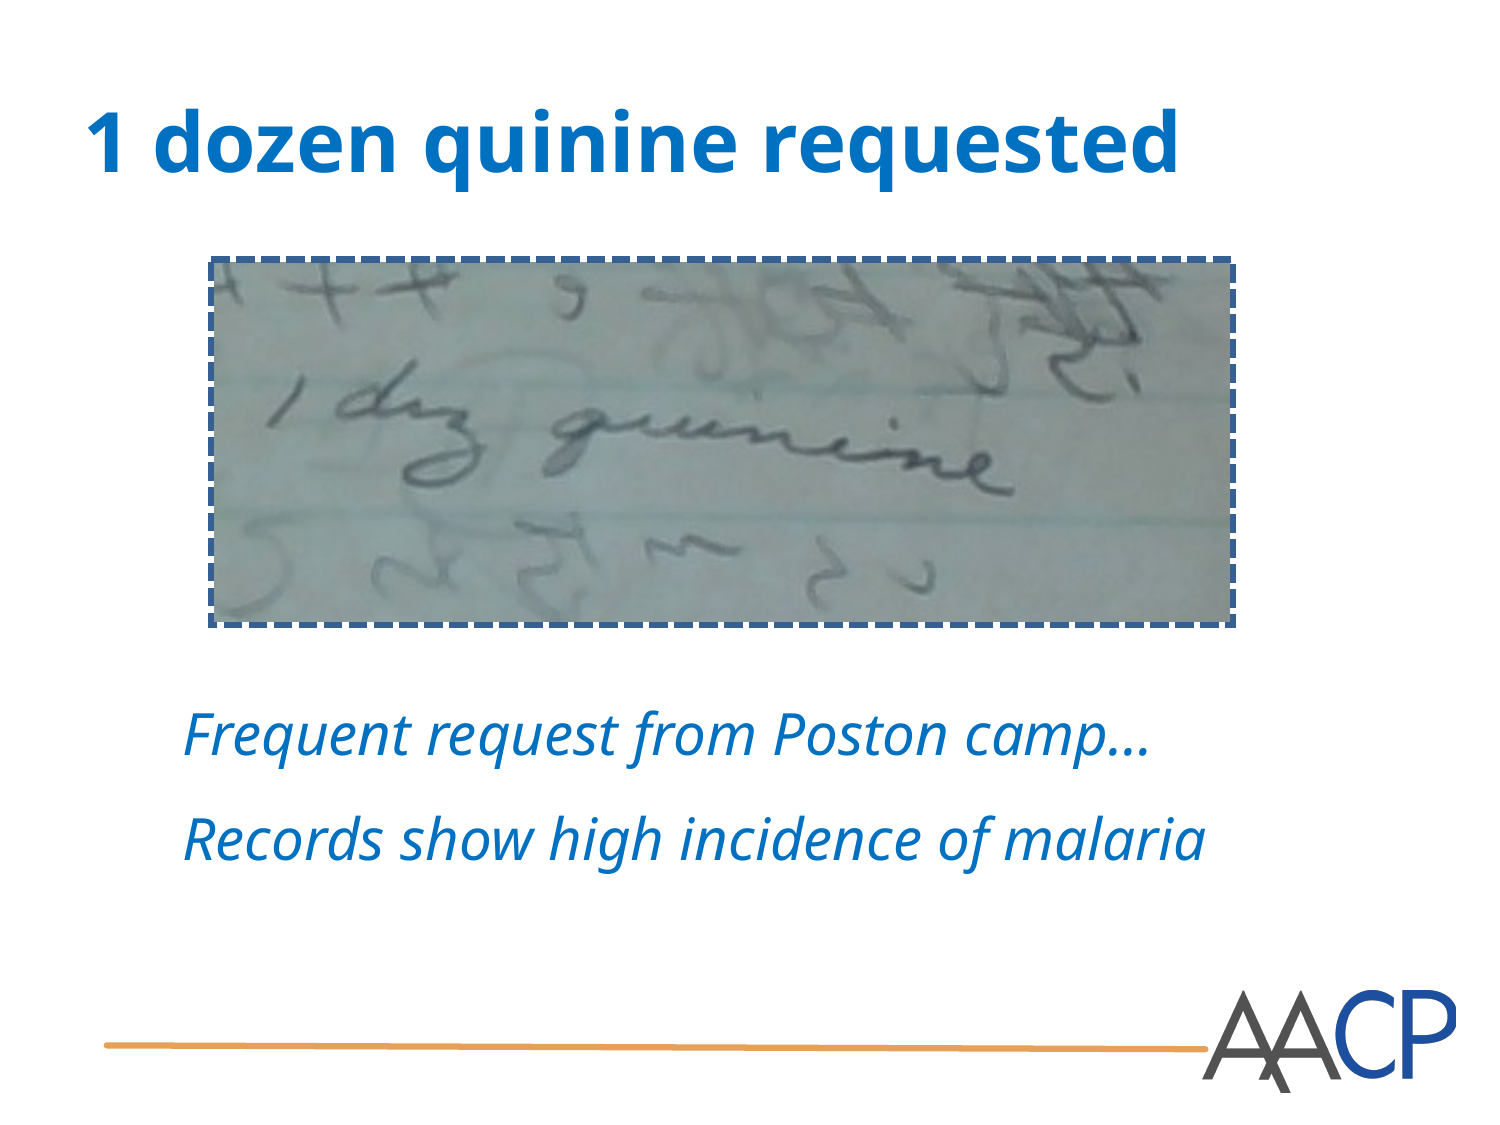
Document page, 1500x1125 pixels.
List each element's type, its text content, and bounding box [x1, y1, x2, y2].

picture [213, 262, 1231, 623]
title 1 dozen quinine requested [68, 45, 1425, 233]
picture [1202, 990, 1456, 1093]
list Frequent request from Poston camp… Records show high incidence of malaria [153, 262, 1425, 1005]
